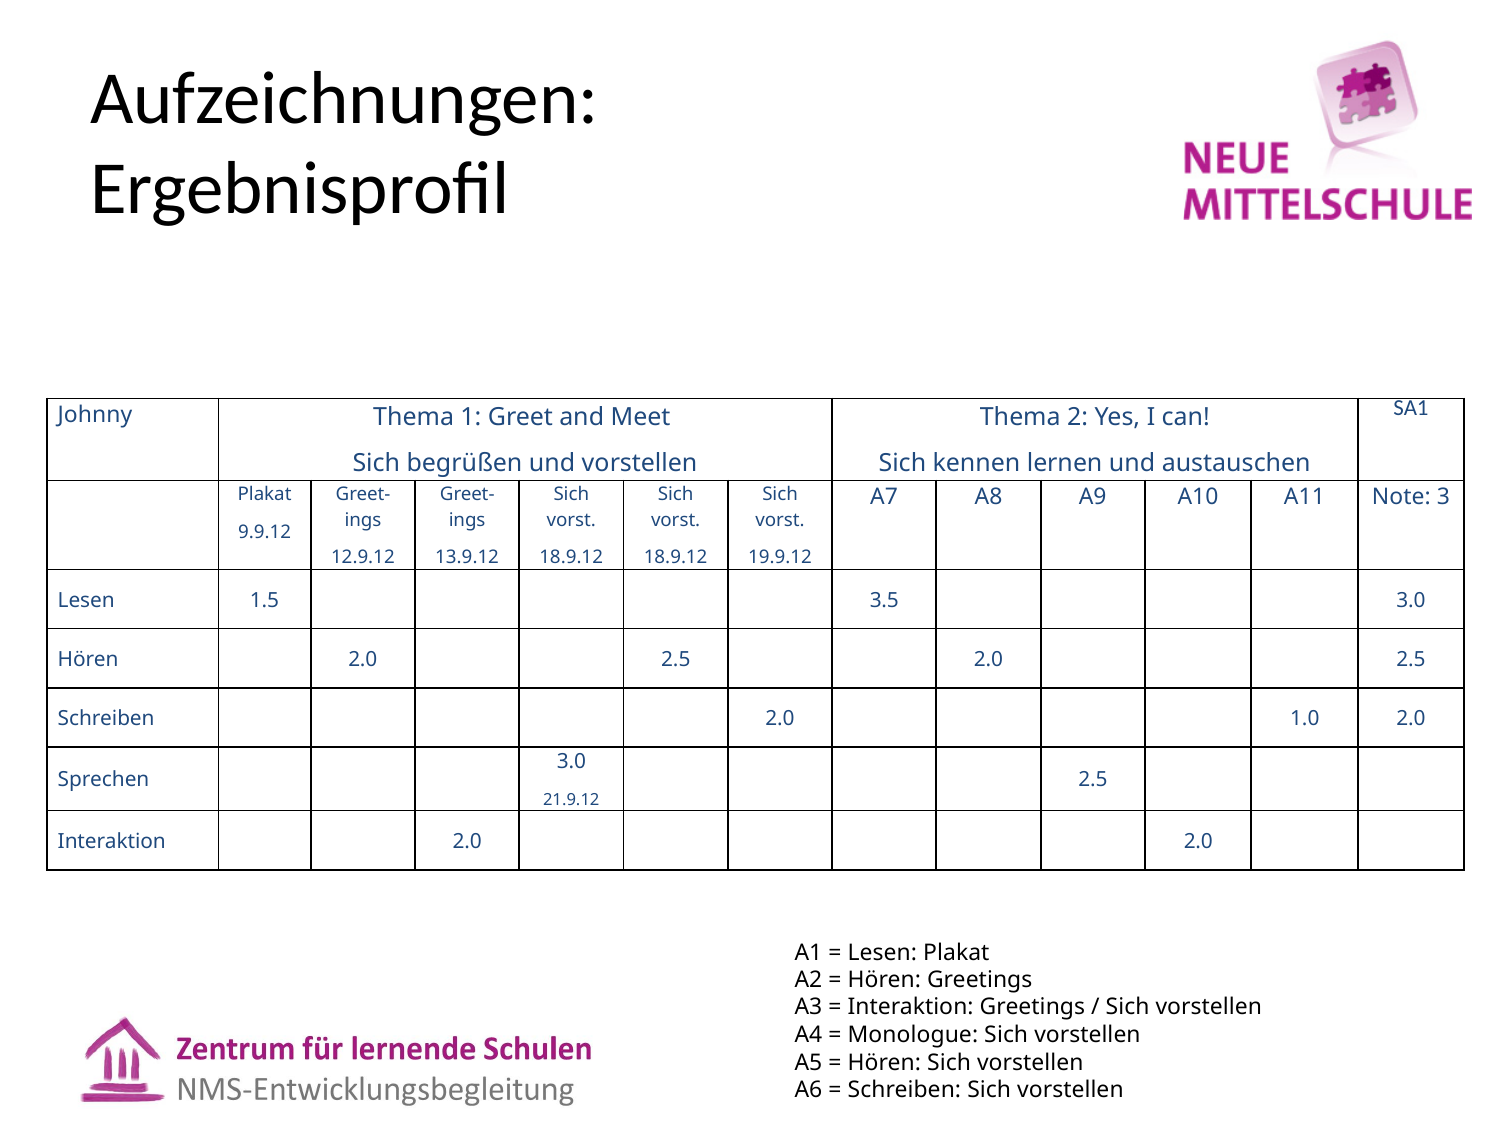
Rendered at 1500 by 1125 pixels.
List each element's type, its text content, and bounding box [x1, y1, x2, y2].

table_cell Sich vorst. 18.9.12 [520, 481, 623, 569]
table_cell Note: 3 [1359, 481, 1463, 569]
table_cell [312, 570, 414, 628]
table_cell 1.0 [1252, 689, 1357, 746]
table_cell Sprechen [48, 748, 218, 810]
table_header Thema 1: Greet and Meet Sich begrüßen und vorstellen [219, 399, 831, 480]
table_header Johnny [48, 399, 218, 480]
table_cell Greet-ings 12.9.12 [312, 481, 414, 569]
table_cell A11 [1252, 481, 1357, 569]
table_cell 3.0 [1359, 570, 1463, 628]
table_cell [1146, 689, 1250, 746]
table_cell [1042, 570, 1144, 628]
table_cell 1.5 [219, 570, 310, 628]
table_header Thema 2: Yes, I can! Sich kennen lernen und austauschen [833, 399, 1357, 480]
table_cell [1252, 748, 1357, 810]
table_cell [1146, 748, 1250, 810]
table_cell A10 [1146, 481, 1250, 569]
table_cell [729, 629, 831, 687]
table_cell [312, 689, 414, 746]
table_cell [833, 689, 935, 746]
table_cell Sich vorst. 19.9.12 [729, 481, 831, 569]
table_cell [624, 689, 727, 746]
table_cell [729, 811, 831, 869]
table_cell 3.5 [833, 570, 935, 628]
table_cell [219, 811, 310, 869]
table_cell [1042, 689, 1144, 746]
table_cell [416, 629, 518, 687]
table_cell 2.5 [1042, 748, 1144, 810]
table_cell [833, 629, 935, 687]
table_cell 2.5 [624, 629, 727, 687]
table_cell [312, 748, 414, 810]
table_cell A8 [937, 481, 1040, 569]
table_cell Hören [48, 629, 218, 687]
table_cell 2.0 [729, 689, 831, 746]
table_cell [520, 811, 623, 869]
table_cell [520, 629, 623, 687]
table_cell [1252, 570, 1357, 628]
table_cell [729, 748, 831, 810]
table_cell [219, 629, 310, 687]
table_cell A7 [833, 481, 935, 569]
table_cell 2.0 [416, 811, 518, 869]
table_cell 2.0 [1359, 689, 1463, 746]
table_cell [624, 811, 727, 869]
table_cell 2.0 [312, 629, 414, 687]
table_cell Interaktion [48, 811, 218, 869]
table_cell [1042, 811, 1144, 869]
table_cell [1146, 570, 1250, 628]
table_cell [520, 689, 623, 746]
table_cell [624, 748, 727, 810]
table_cell A9 [1042, 481, 1144, 569]
table_cell [1252, 811, 1357, 869]
table_cell [1359, 811, 1463, 869]
title Aufzeichnungen: Ergebnisprofil [75, 45, 1152, 233]
table_cell Greet-ings 13.9.12 [416, 481, 518, 569]
table_cell [520, 570, 623, 628]
picture [77, 1011, 632, 1125]
table_cell [416, 689, 518, 746]
table_cell [219, 689, 310, 746]
table_cell [219, 748, 310, 810]
table_cell [833, 748, 935, 810]
table_cell Plakat 9.9.12 [219, 481, 310, 569]
table_cell [729, 570, 831, 628]
table_cell Sich vorst. 18.9.12 [624, 481, 727, 569]
table_cell [937, 748, 1040, 810]
table_cell [312, 811, 414, 869]
table_cell Lesen [48, 570, 218, 628]
picture [1183, 24, 1472, 220]
table_cell [1252, 629, 1357, 687]
table_cell 2.0 [1146, 811, 1250, 869]
table_cell [937, 570, 1040, 628]
table_cell [624, 570, 727, 628]
table_header SA1 [1359, 399, 1463, 480]
table_cell [937, 811, 1040, 869]
text_box A1 = Lesen: Plakat A2 = Hören: Greetings A3 = Interaktion: Greetings / Sich vorstellen A4 = Monologue: Sich vorstellen A5 = Hören: Sich vorstellen A6 = Schreiben: Sich vorstellen [779, 929, 1495, 1110]
table_cell [833, 811, 935, 869]
table_cell 2.0 [937, 629, 1040, 687]
table_cell [1146, 629, 1250, 687]
table_cell 2.5 [1359, 629, 1463, 687]
table_cell [1042, 629, 1144, 687]
table_cell [416, 748, 518, 810]
table_cell Schreiben [48, 689, 218, 746]
table_cell 3.0 21.9.12 [520, 748, 623, 810]
table_cell [48, 481, 218, 569]
table_cell [1359, 748, 1463, 810]
table_cell [416, 570, 518, 628]
table_cell [937, 689, 1040, 746]
